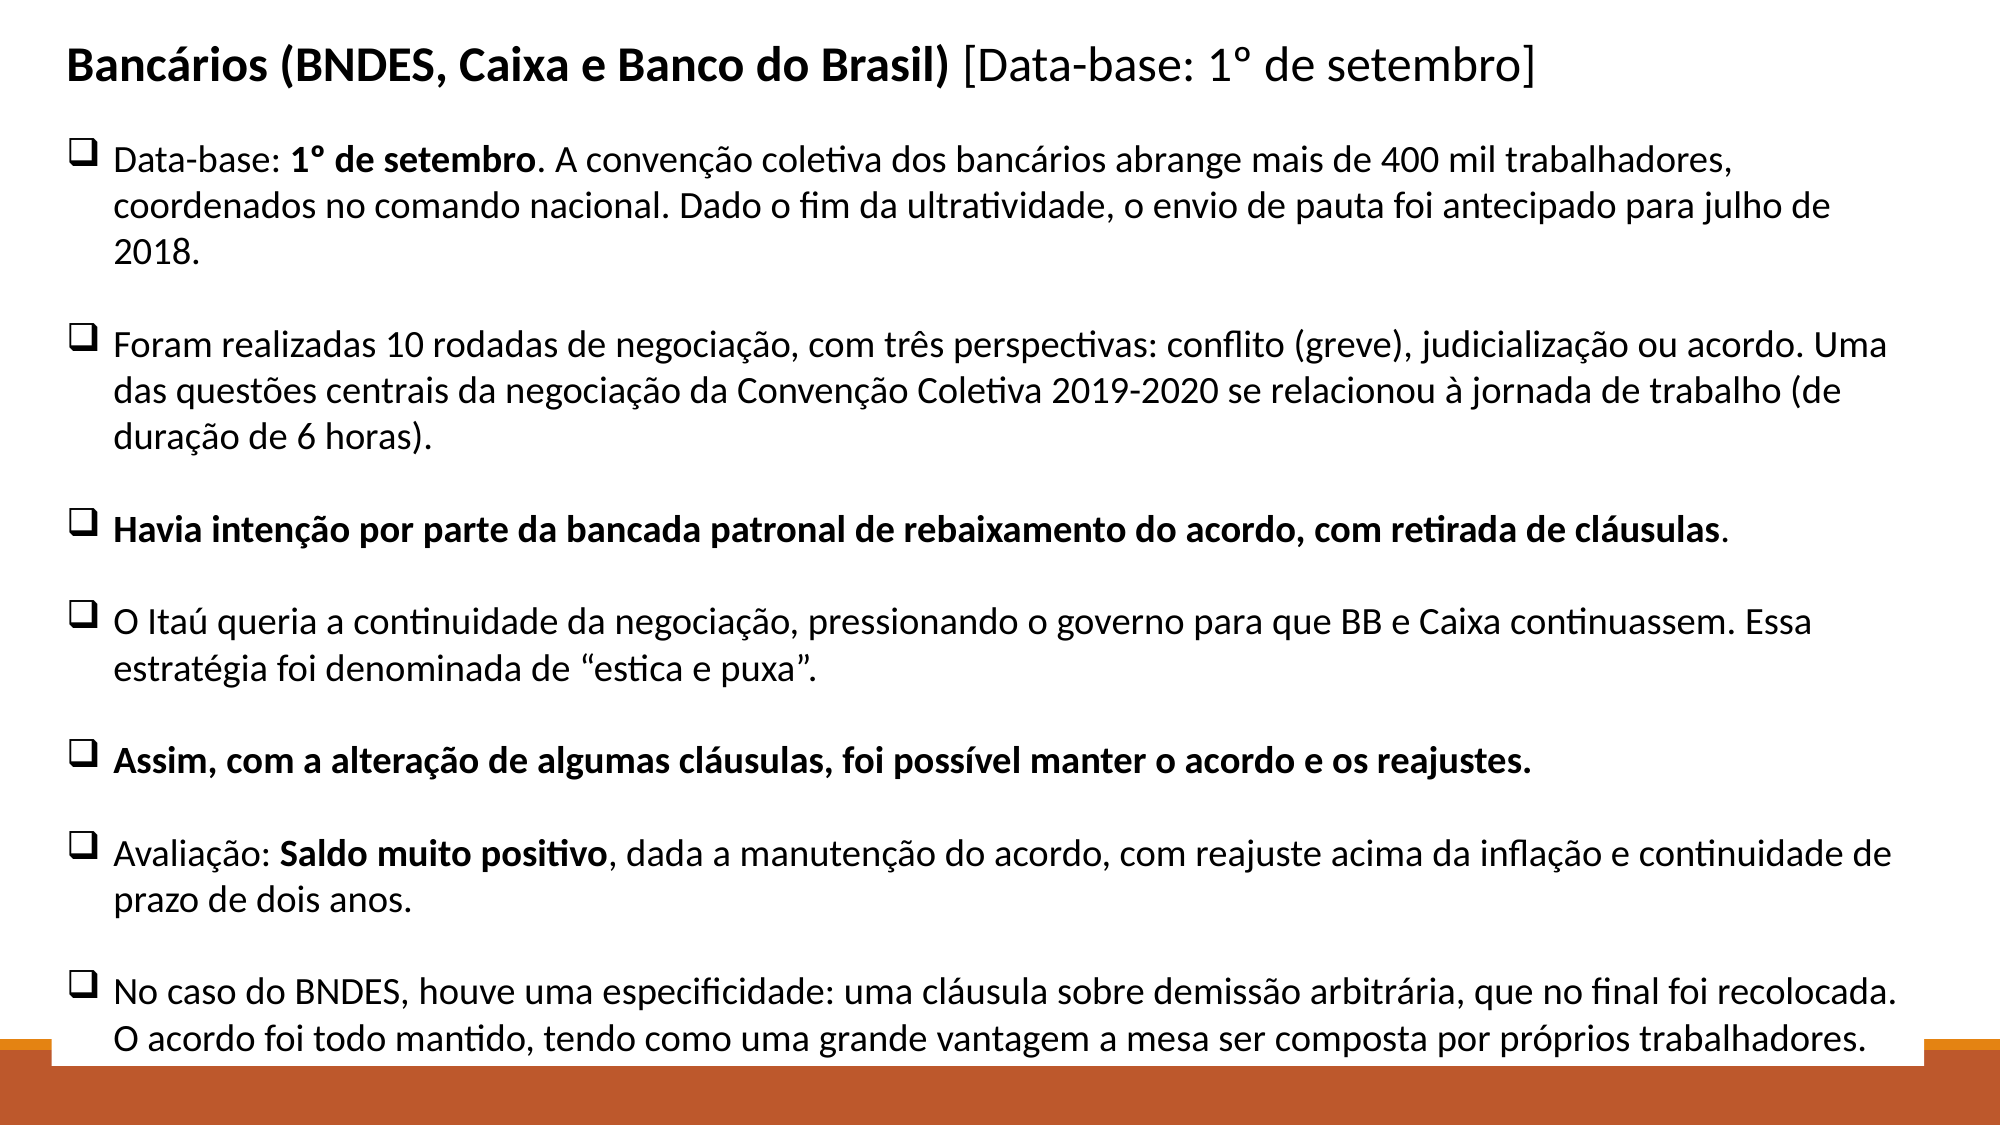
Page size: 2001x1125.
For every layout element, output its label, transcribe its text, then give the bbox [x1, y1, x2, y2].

text_box Bancários (BNDES, Caixa e Banco do Brasil) [Data-base: 1º de setembro] Data-base: 1º de setembro. A convenção coletiva dos bancários abrange mais de 400 mil trabalhadores, coordenados no comando nacional. Dado o fim da ultratividade, o envio de pauta foi antecipado para julho de 2018. Foram realizadas 10 rodadas de negociação, com três perspectivas: conflito (greve), judicialização ou acordo. Uma das questões centrais da negociação da Convenção Coletiva 2019-2020 se relacionou à jornada de trabalho (de duração de 6 horas). Havia intenção por parte da bancada patronal de rebaixamento do acordo, com retirada de cláusulas. O Itaú queria a continuidade da negociação, pressionando o governo para que BB e Caixa continuassem. Essa estratégia foi denominada de “estica e puxa”. Assim, com a alteração de algumas cláusulas, foi possível manter o acordo e os reajustes. Avaliação: Saldo muito positivo, dada a manutenção do acordo, com reajuste acima da inflação e continuidade de prazo de dois anos. No caso do BNDES, houve uma especificidade: uma cláusula sobre demissão arbitrária, que no final foi recolocada. O acordo foi todo mantido, tendo como uma grande vantagem a mesa ser composta por próprios trabalhadores. [51, 23, 1925, 1066]
